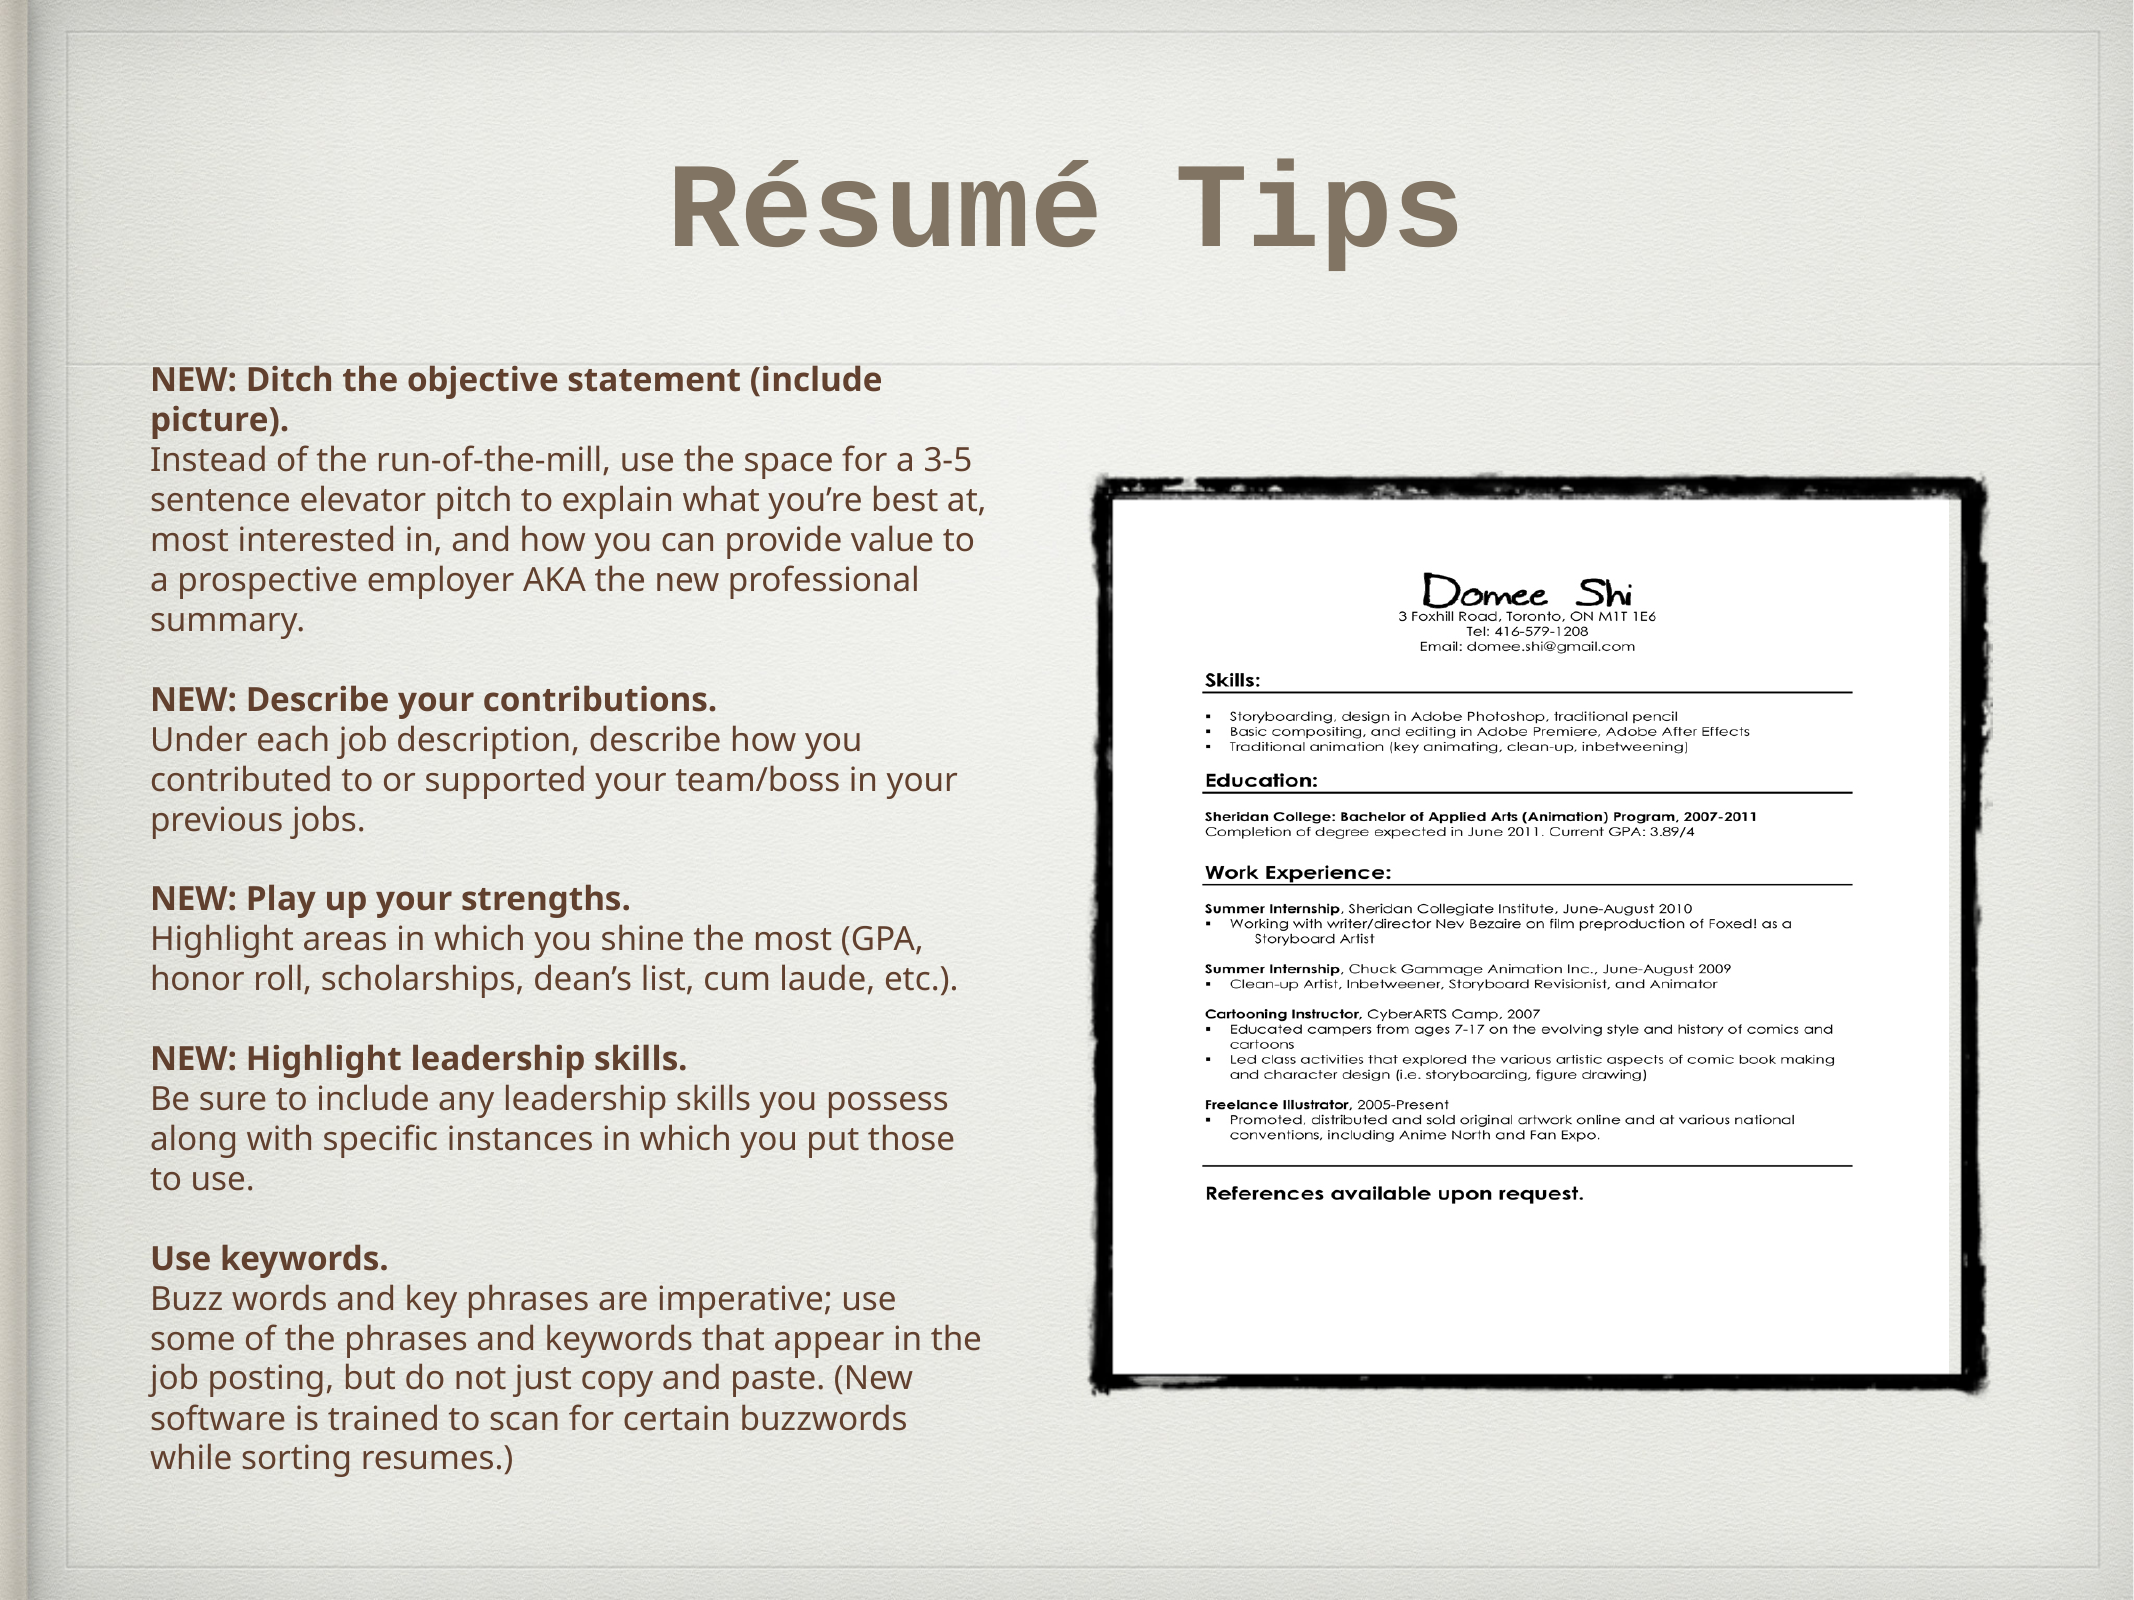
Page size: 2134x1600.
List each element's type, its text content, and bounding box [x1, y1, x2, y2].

picture [0, 0, 2134, 1600]
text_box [1081, 469, 1993, 1406]
title Résumé Tips [149, 51, 1984, 345]
list NEW: Ditch the objective statement (include picture). Instead of the run-of-the-mill, use the space for a 3-5 sentence elevator pitch to explain what you’re best at, most interested in, and how you can provide value to a prospective employer AKA the new professional summary. NEW: Describe your contributions. Under each job description, describe how you contributed to or supported your team/boss in your previous jobs. NEW: Play up your strengths. Highlight areas in which you shine the most (GPA, honor roll, scholarships, dean’s list, cum laude, etc.). NEW: Highlight leadership skills. Be sure to include any leadership skills you possess along with specific instances in which you put those to use. Use keywords. Buzz words and key phrases are imperative; use some of the phrases and keywords that appear in the job posting, but do not just copy and paste. (New software is trained to scan for certain buzzwords while sorting resumes.) [149, 443, 991, 1432]
